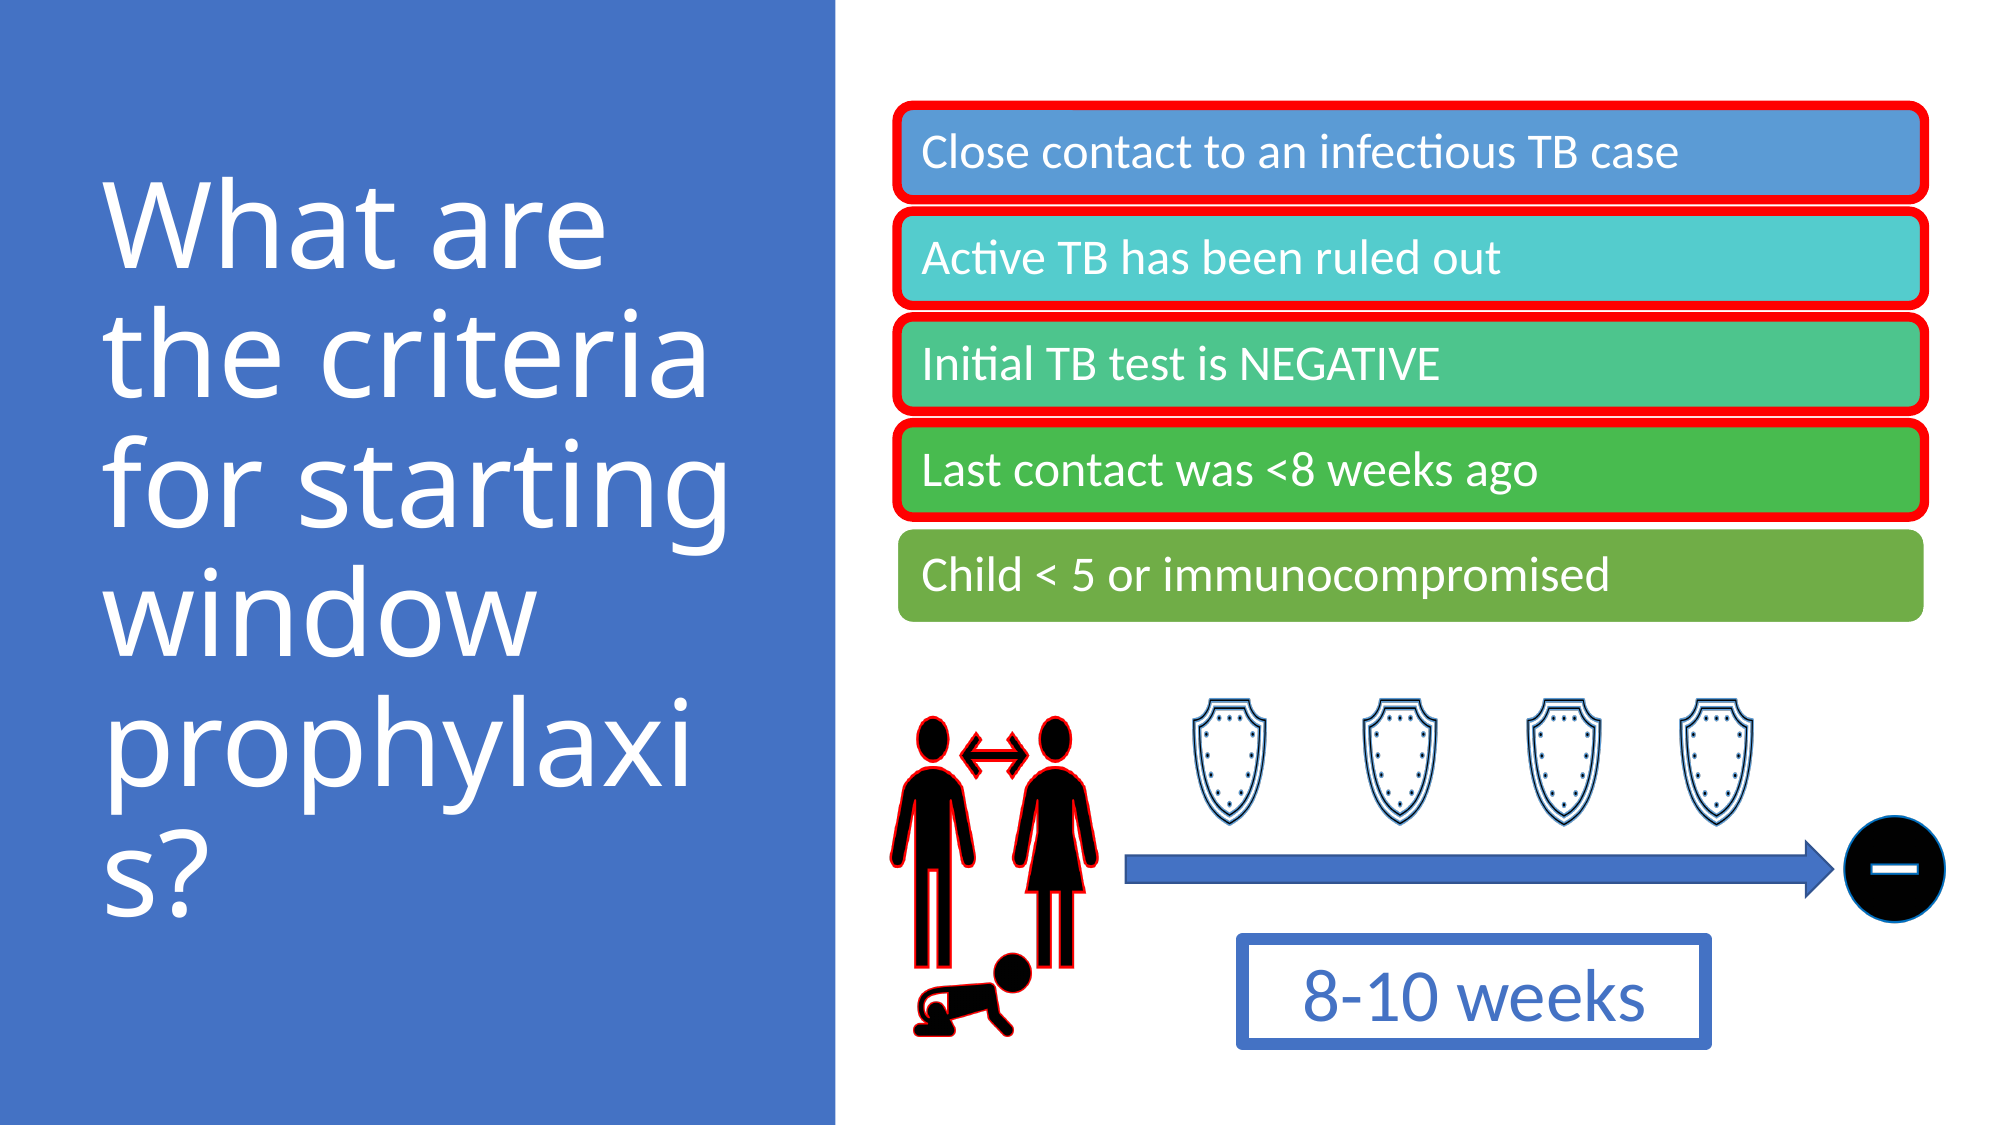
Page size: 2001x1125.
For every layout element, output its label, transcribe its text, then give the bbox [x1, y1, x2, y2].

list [897, 101, 1925, 627]
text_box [886, 686, 1958, 1069]
text_box [0, 0, 836, 1125]
title What are the criteria for starting window prophylaxis? [86, 101, 756, 1005]
